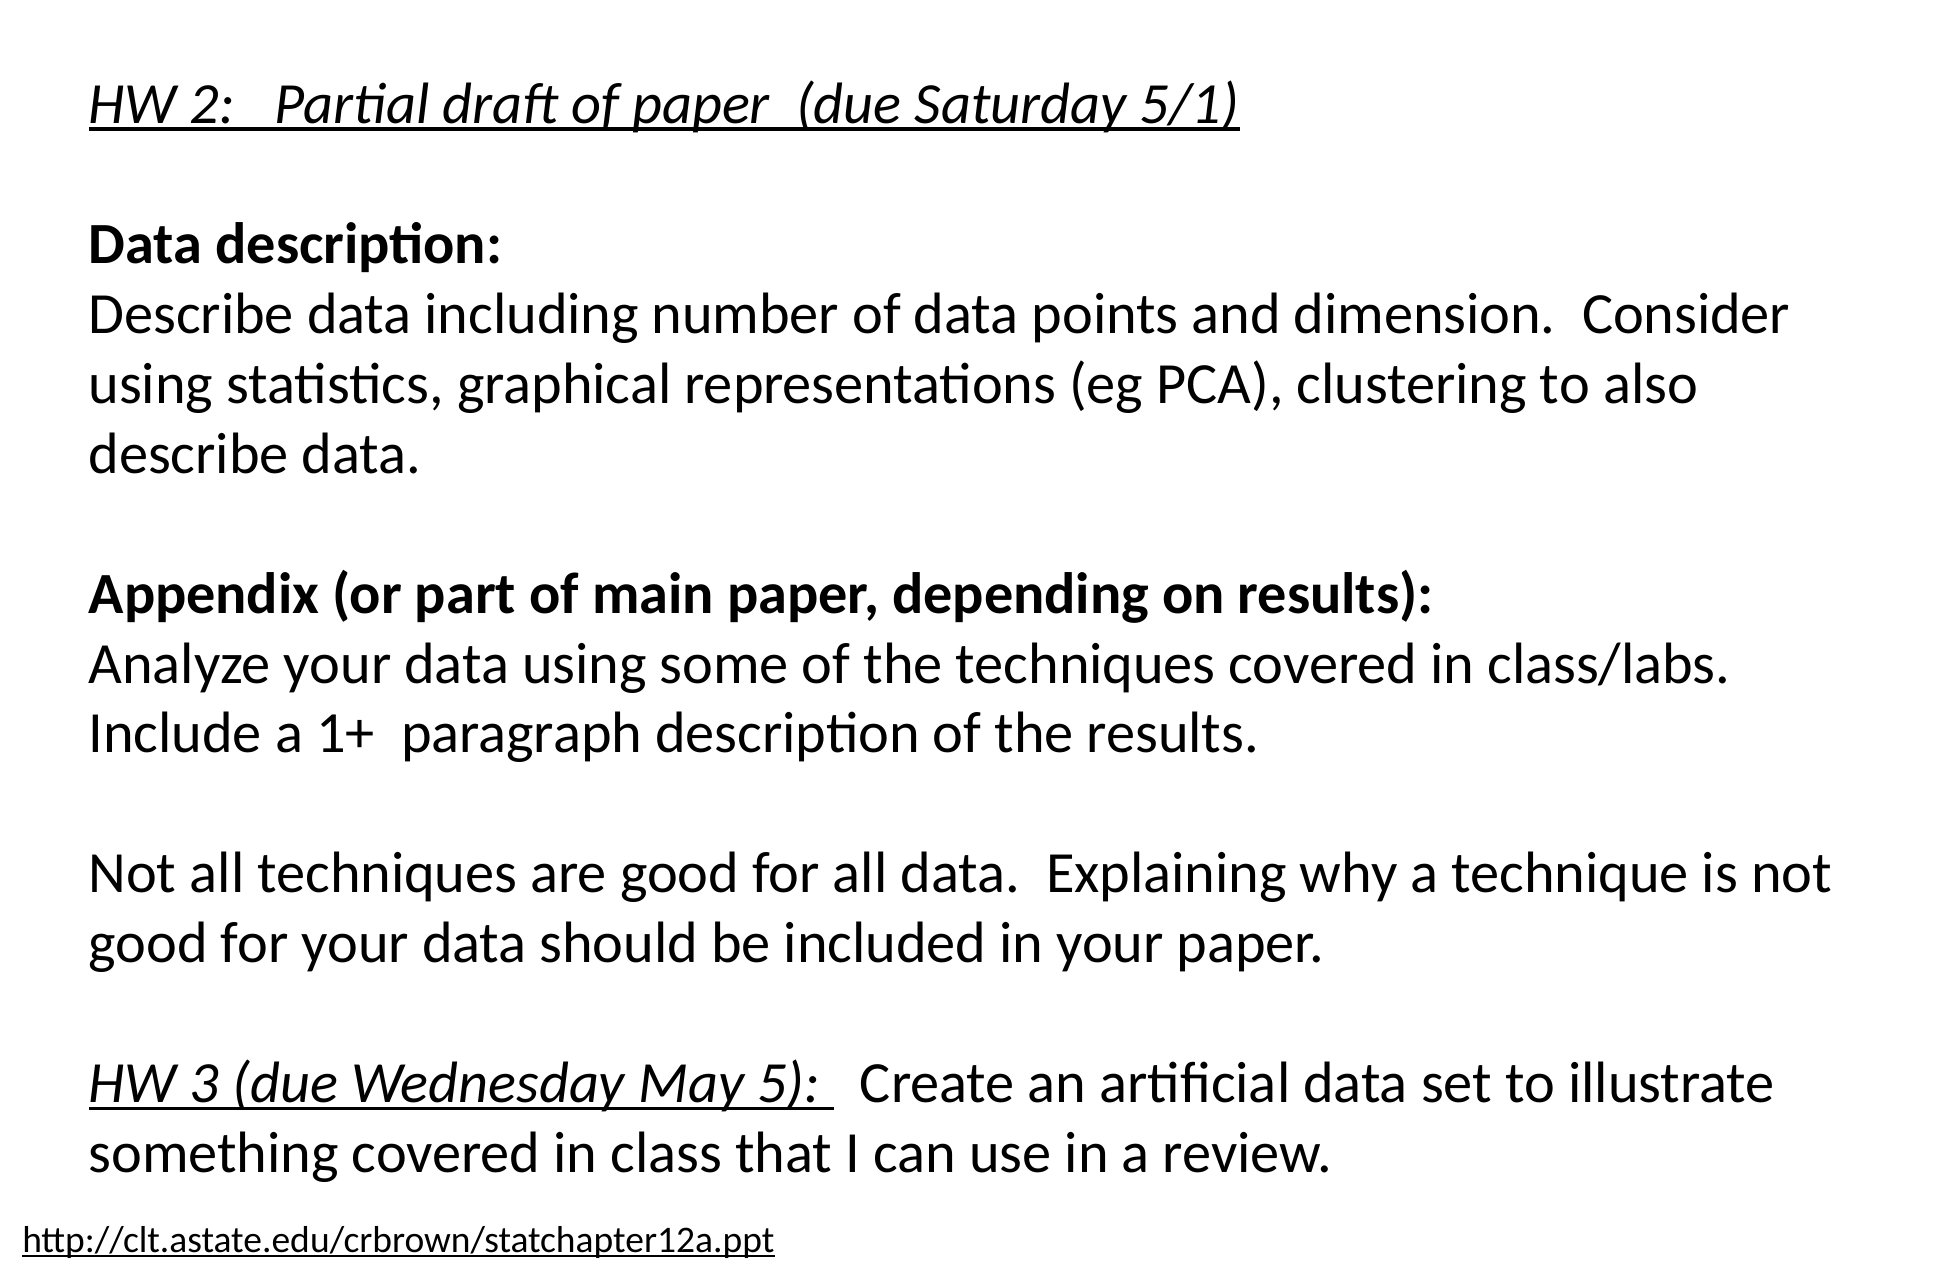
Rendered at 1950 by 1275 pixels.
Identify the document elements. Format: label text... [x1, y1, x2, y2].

text_box HW 2: Partial draft of paper (due Saturday 5/1) Data description: Describe data including number of data points and dimension. Consider using statistics, graphical representations (eg PCA), clustering to also describe data. Appendix (or part of main paper, depending on results): Analyze your data using some of the techniques covered in class/labs. Include a 1+ paragraph description of the results. Not all techniques are good for all data. Explaining why a technique is not good for your data should be included in your paper. HW 3 (due Wednesday May 5): Create an artificial data set to illustrate something covered in class that I can use in a review. [73, 57, 1855, 1275]
text_box http://clt.astate.edu/crbrown/statchapter12a.ppt [7, 1207, 73, 1267]
